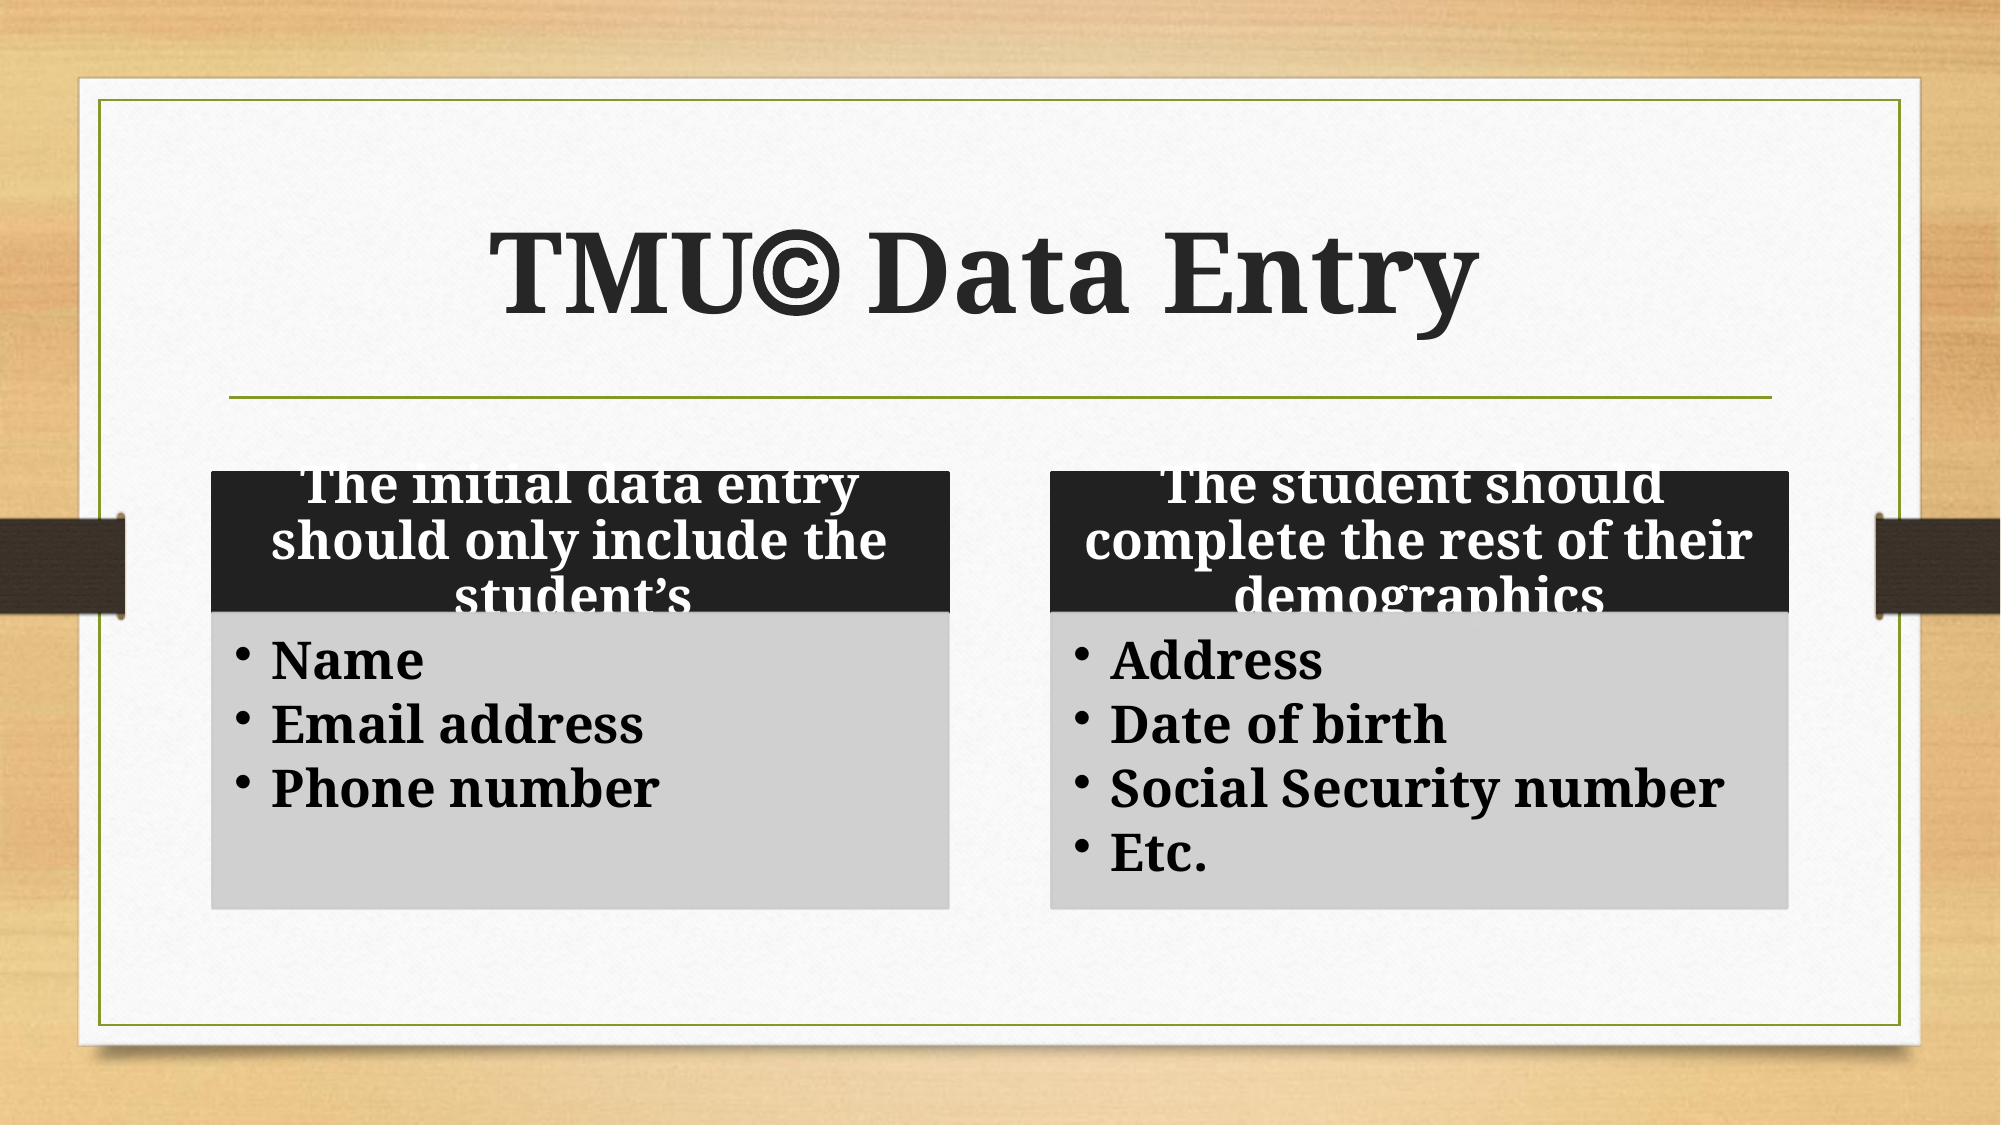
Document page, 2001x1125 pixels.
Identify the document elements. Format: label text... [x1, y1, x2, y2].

picture [0, 0, 2001, 1125]
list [212, 454, 1788, 927]
title TMU Data Entry [212, 161, 1788, 375]
